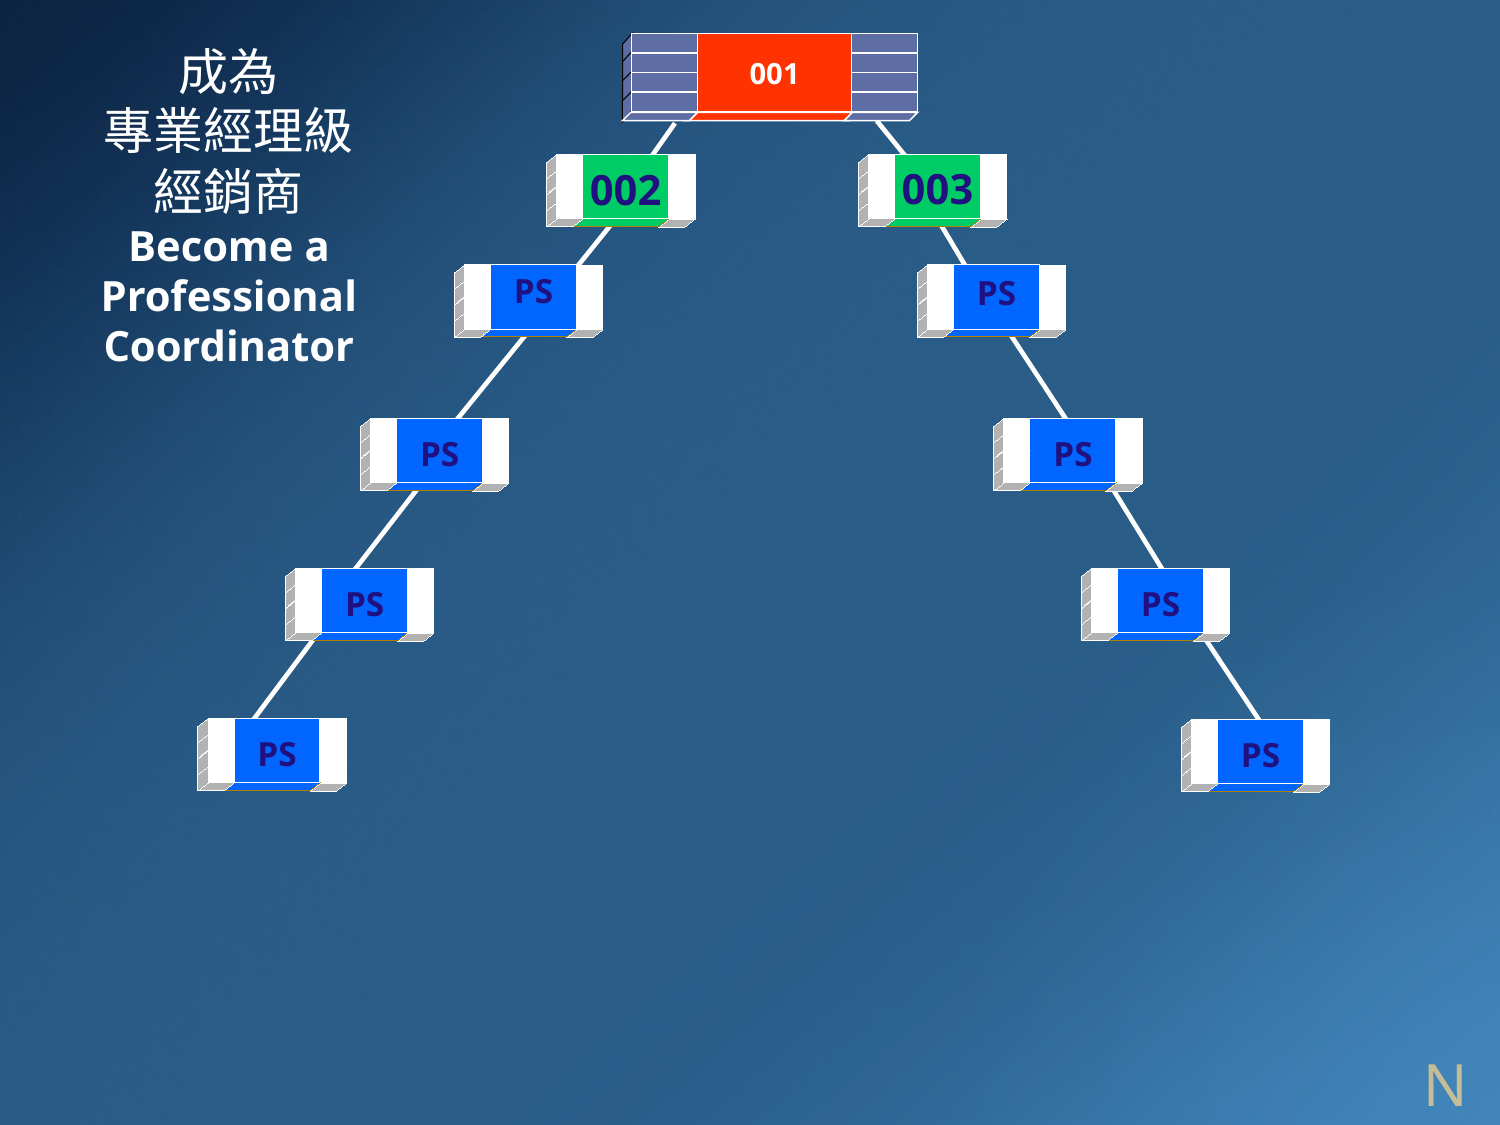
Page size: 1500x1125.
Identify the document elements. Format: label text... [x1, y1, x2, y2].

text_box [233, 586, 1263, 673]
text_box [443, 212, 1087, 351]
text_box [187, 674, 1351, 801]
picture [0, 0, 1500, 1125]
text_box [274, 524, 1251, 650]
text_box 成為 專業經理級 經銷商 Become a Professional Coordinator [85, 32, 372, 378]
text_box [349, 374, 1163, 500]
text_box N [1389, 1041, 1500, 1125]
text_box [346, 506, 1163, 523]
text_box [452, 359, 1067, 373]
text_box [535, 0, 1028, 210]
